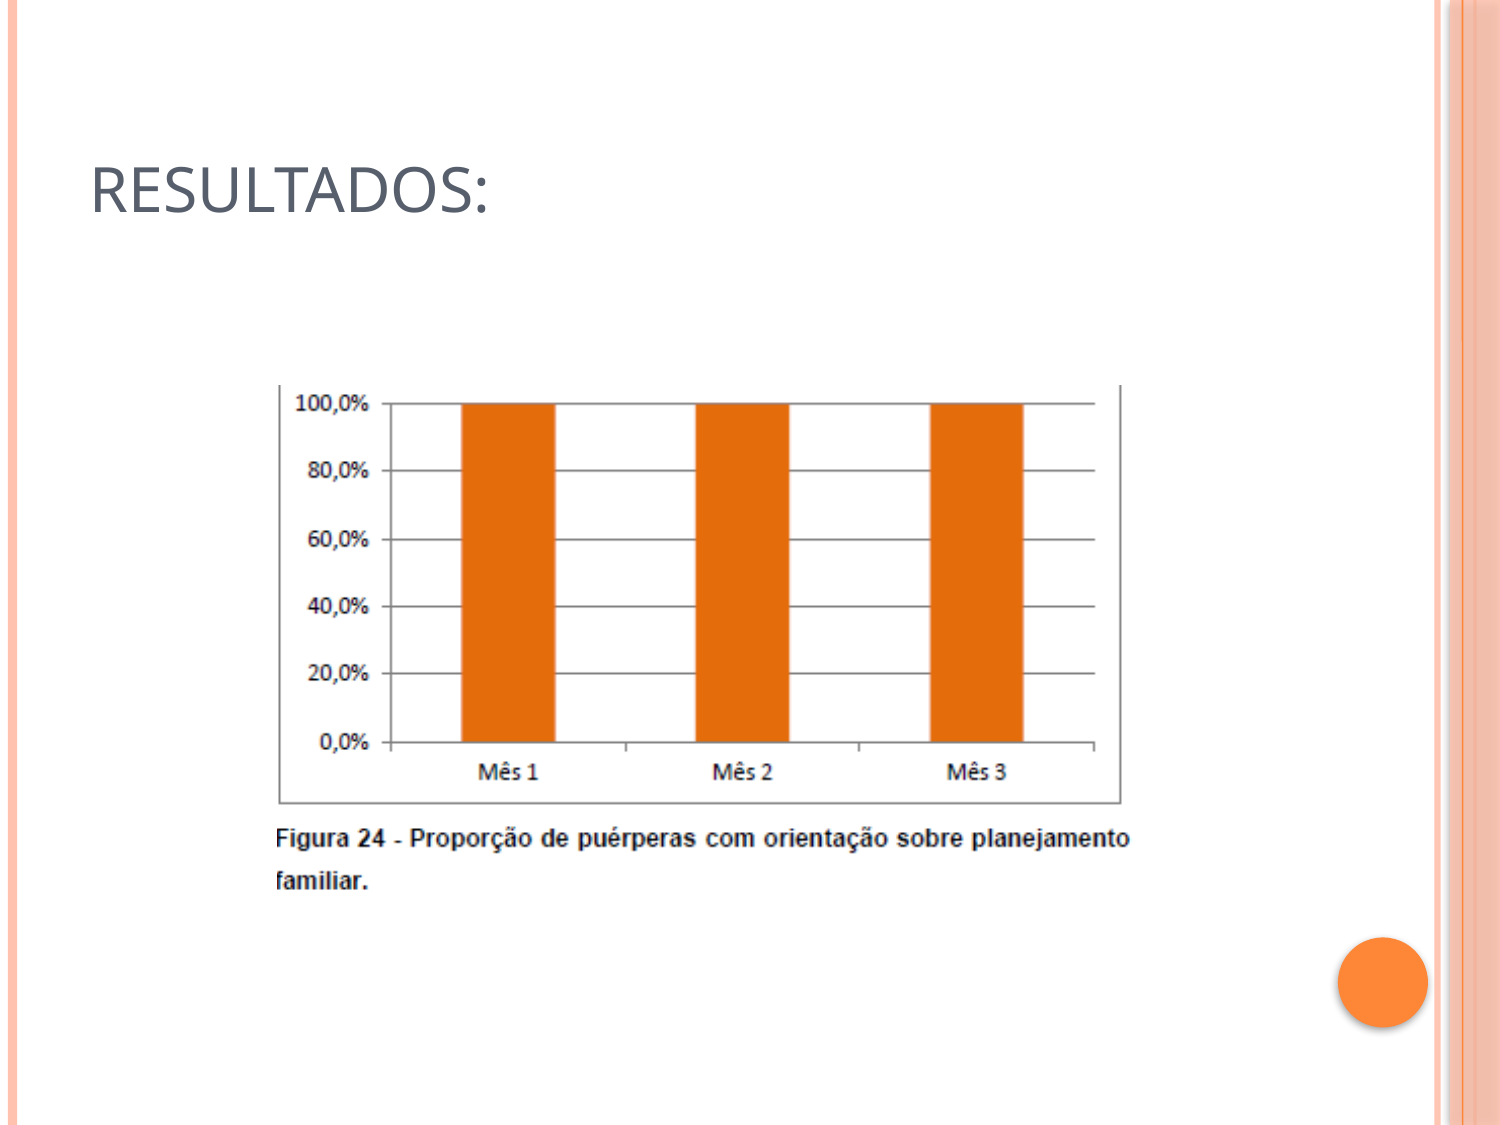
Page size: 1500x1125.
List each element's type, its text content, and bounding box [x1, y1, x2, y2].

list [276, 384, 1132, 894]
title Resultados: [75, 45, 1300, 233]
